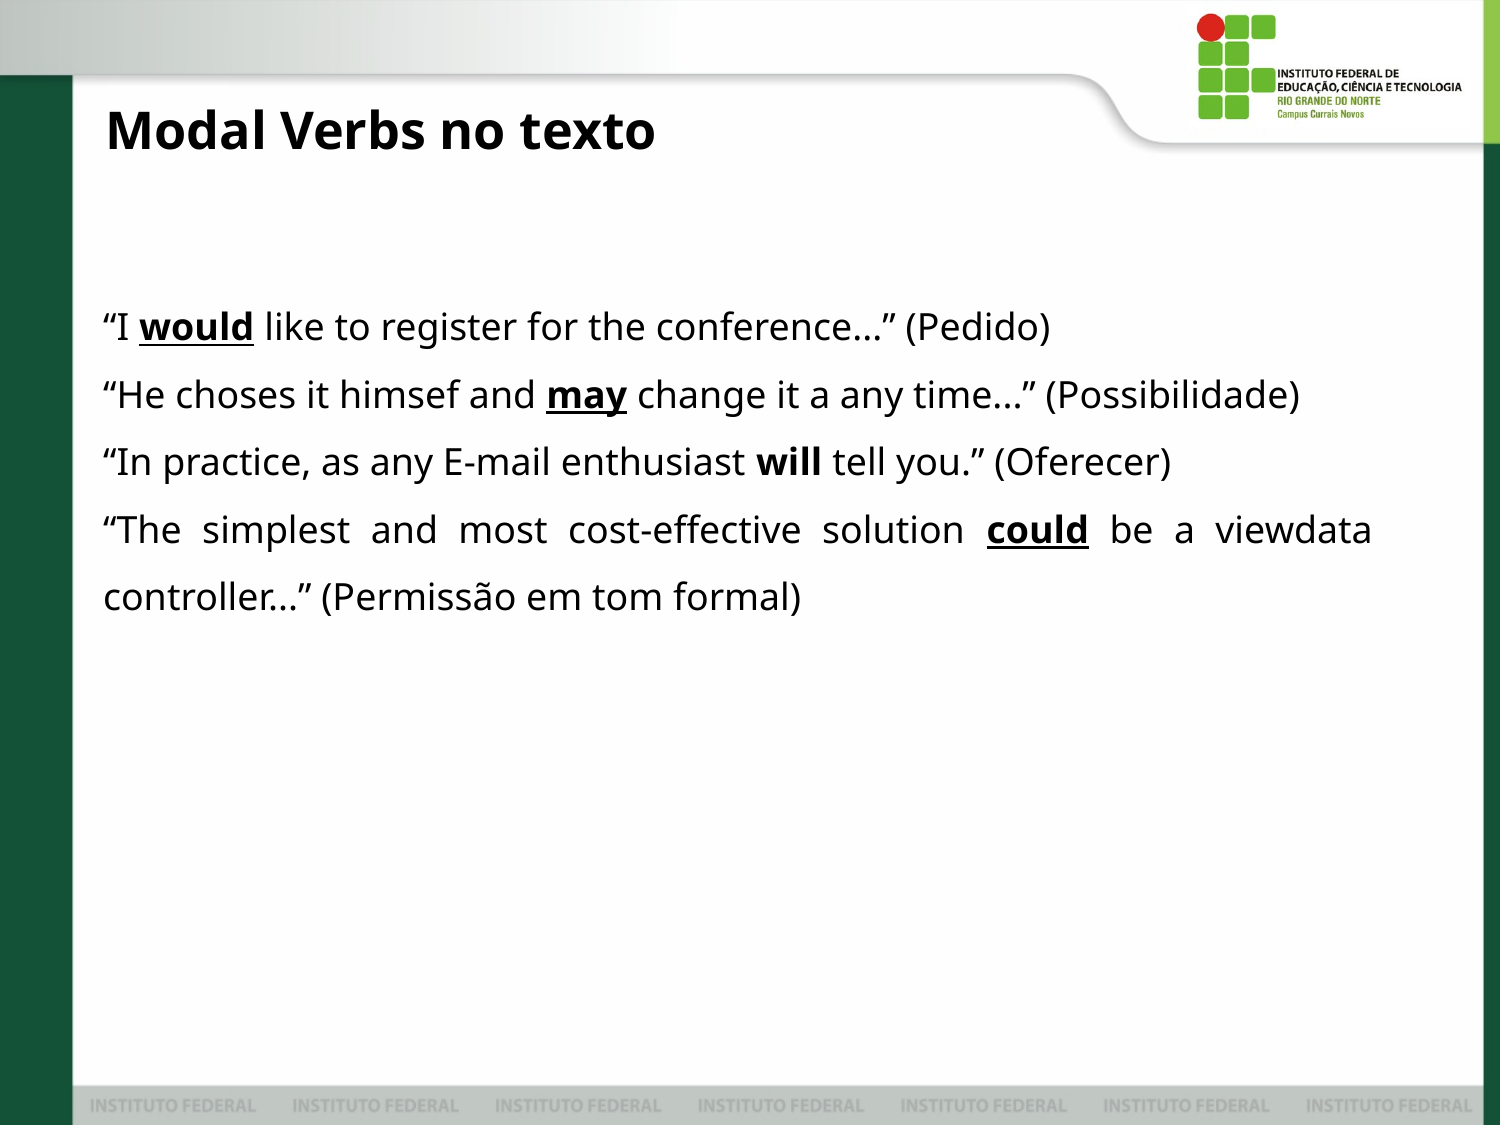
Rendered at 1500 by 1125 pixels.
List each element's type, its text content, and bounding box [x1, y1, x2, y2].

text_box “I would like to register for the conference...” (Pedido) “He choses it himsef and may change it a any time...” (Possibilidade) “In practice, as any E-mail enthusiast will tell you.” (Oferecer) “The simplest and most cost-effective solution could be a viewdata controller...” (Permissão em tom formal) [88, 273, 1388, 626]
text_box Modal Verbs no texto [90, 90, 1190, 168]
picture [0, 0, 1500, 1125]
